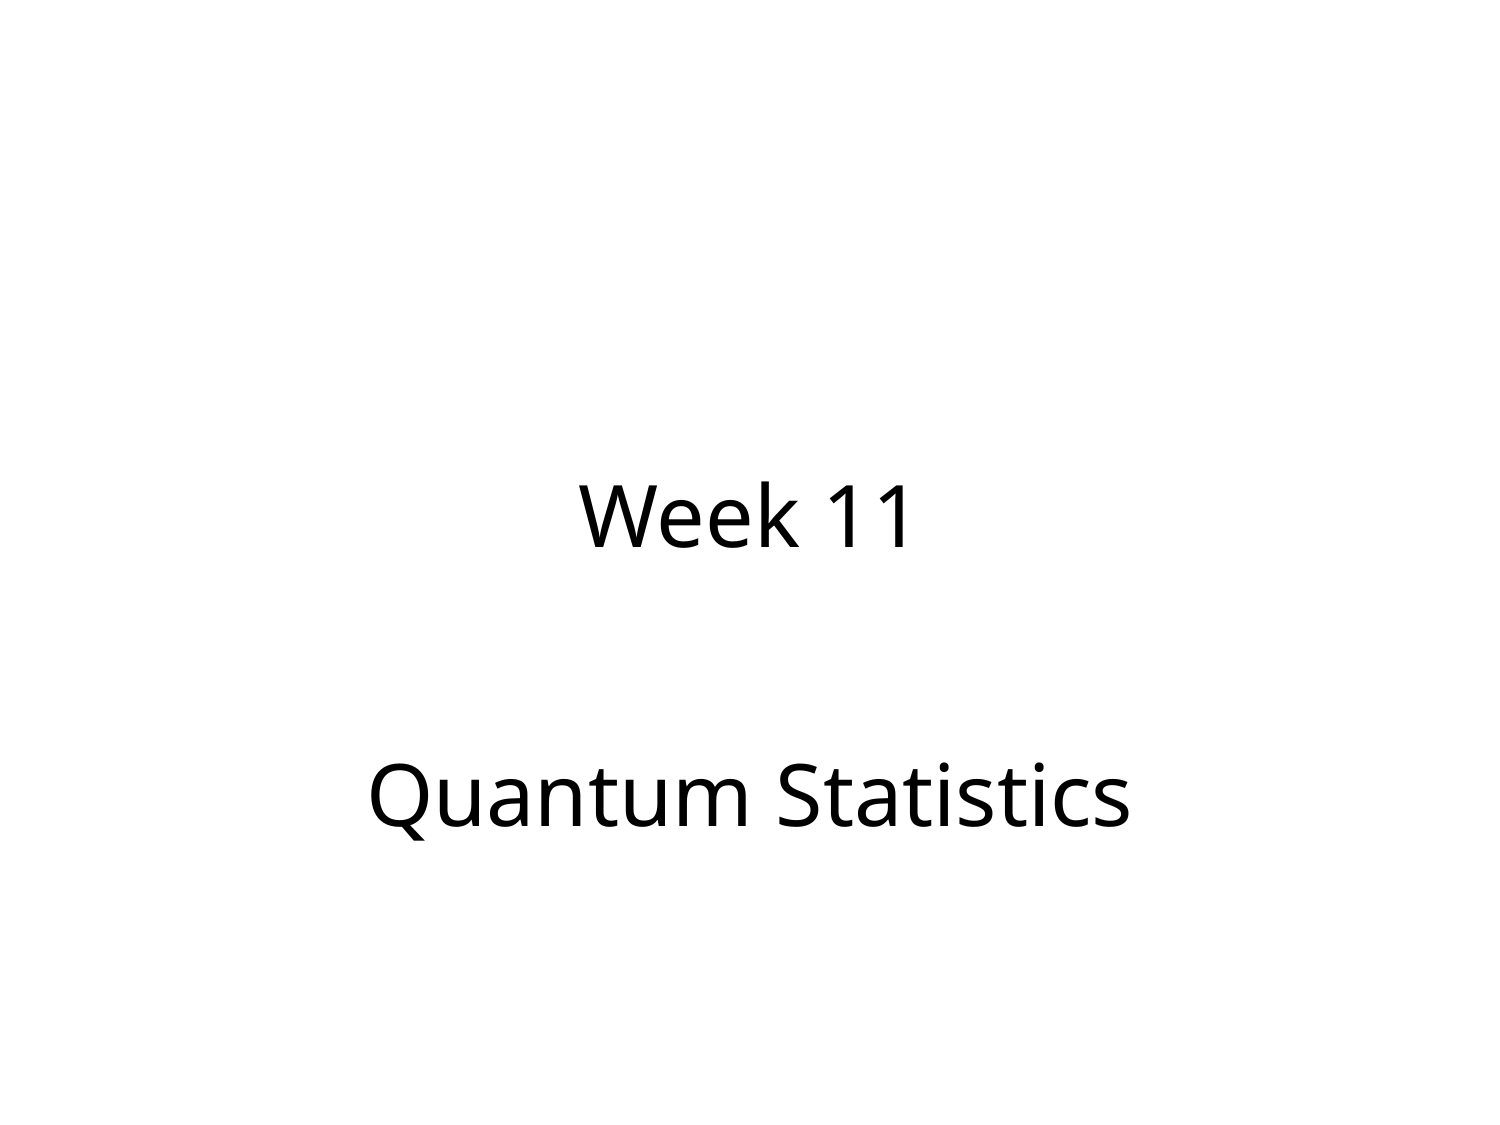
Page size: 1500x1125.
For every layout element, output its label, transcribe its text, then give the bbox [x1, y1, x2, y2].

title Week 11 Quantum Statistics [112, 461, 1388, 853]
